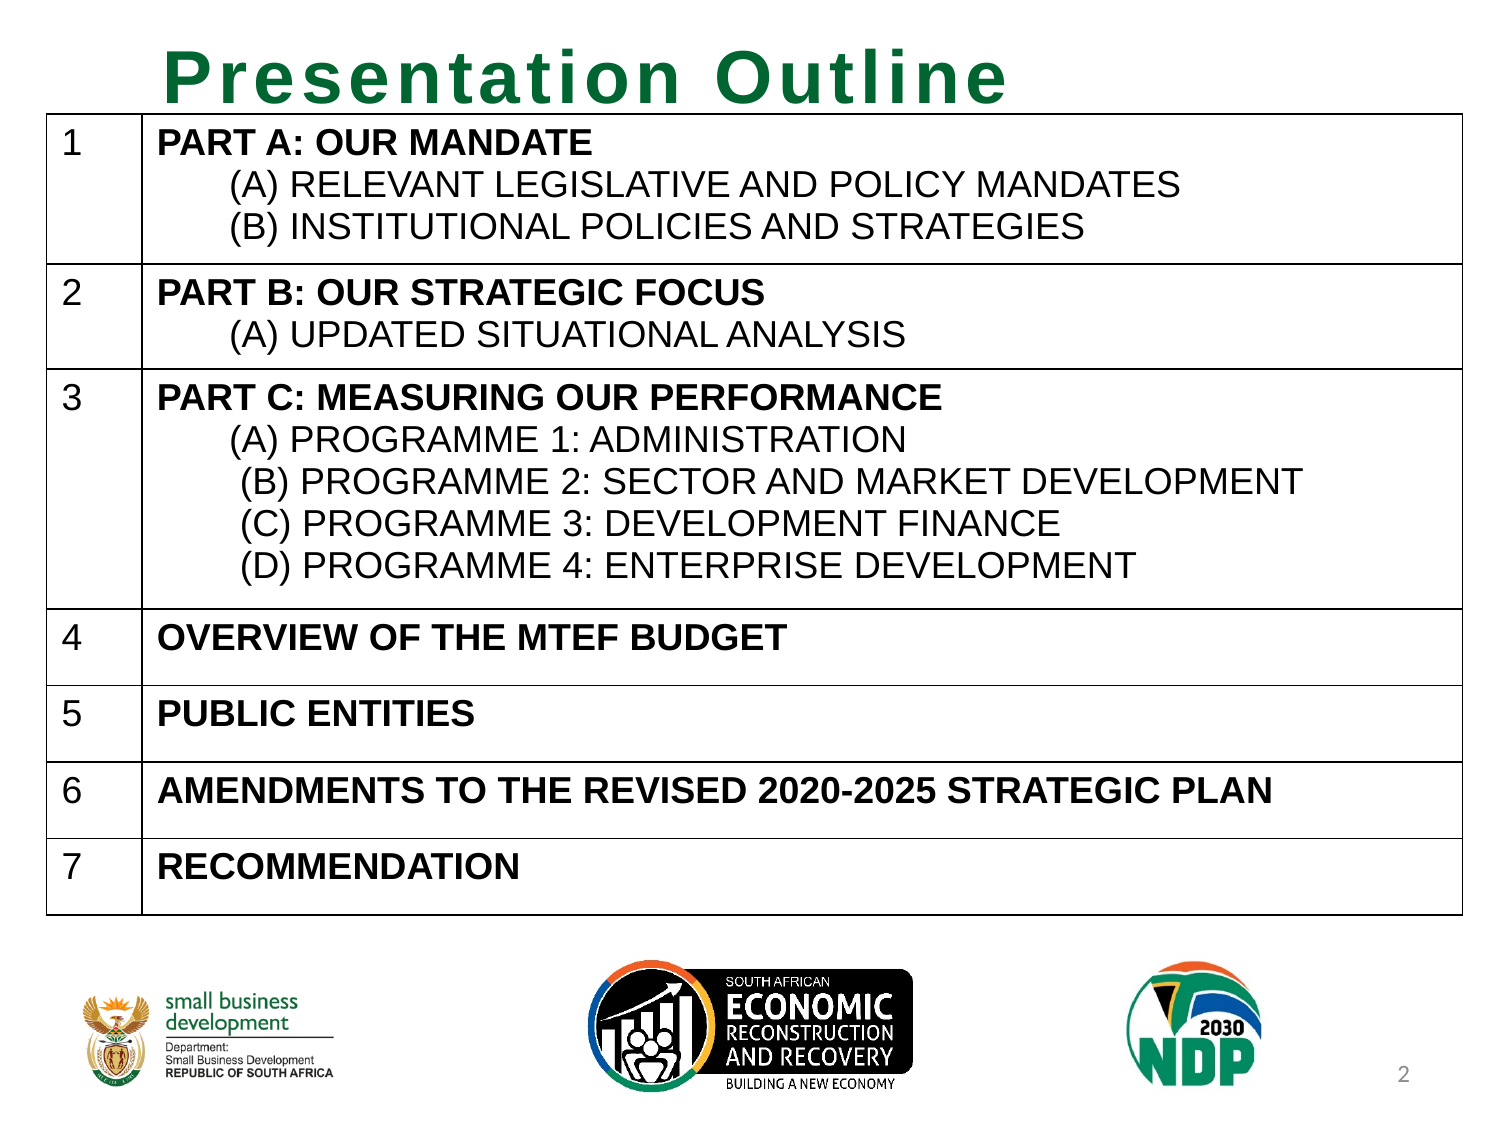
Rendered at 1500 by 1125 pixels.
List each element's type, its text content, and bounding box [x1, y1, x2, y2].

table_cell Overview of the MTEF budget [143, 610, 1462, 685]
table_cell 4 [47, 610, 141, 685]
table_header Part A: Our Mandate (a) Relevant legislative and policy mandates (b) Institutional Policies and Strategies [143, 115, 1462, 263]
table_cell 5 [47, 686, 141, 761]
table_header 1 [47, 115, 141, 263]
table_cell 7 [47, 839, 141, 914]
text_box Presentation Outline [162, 26, 1454, 113]
table_cell Part C: Measuring our Performance (a) Programme 1: Administration (b) Programme 2: sector and Market Development (c) Programme 3: Development Finance (d) Programme 4: Enterprise Development [143, 370, 1462, 608]
table_cell Recommendation [143, 839, 1462, 914]
slide_number 2 [1279, 1042, 1425, 1103]
table_cell Amendments to the revised 2020-2025 Strategic Plan [143, 763, 1462, 838]
table_cell 6 [47, 763, 141, 838]
table_cell Public entities [143, 686, 1462, 761]
table_cell 2 [47, 265, 141, 368]
table_cell 3 [47, 370, 141, 608]
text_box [74, 887, 1276, 1125]
table_cell Part B: Our Strategic Focus (a) Updated Situational Analysis [143, 265, 1462, 368]
